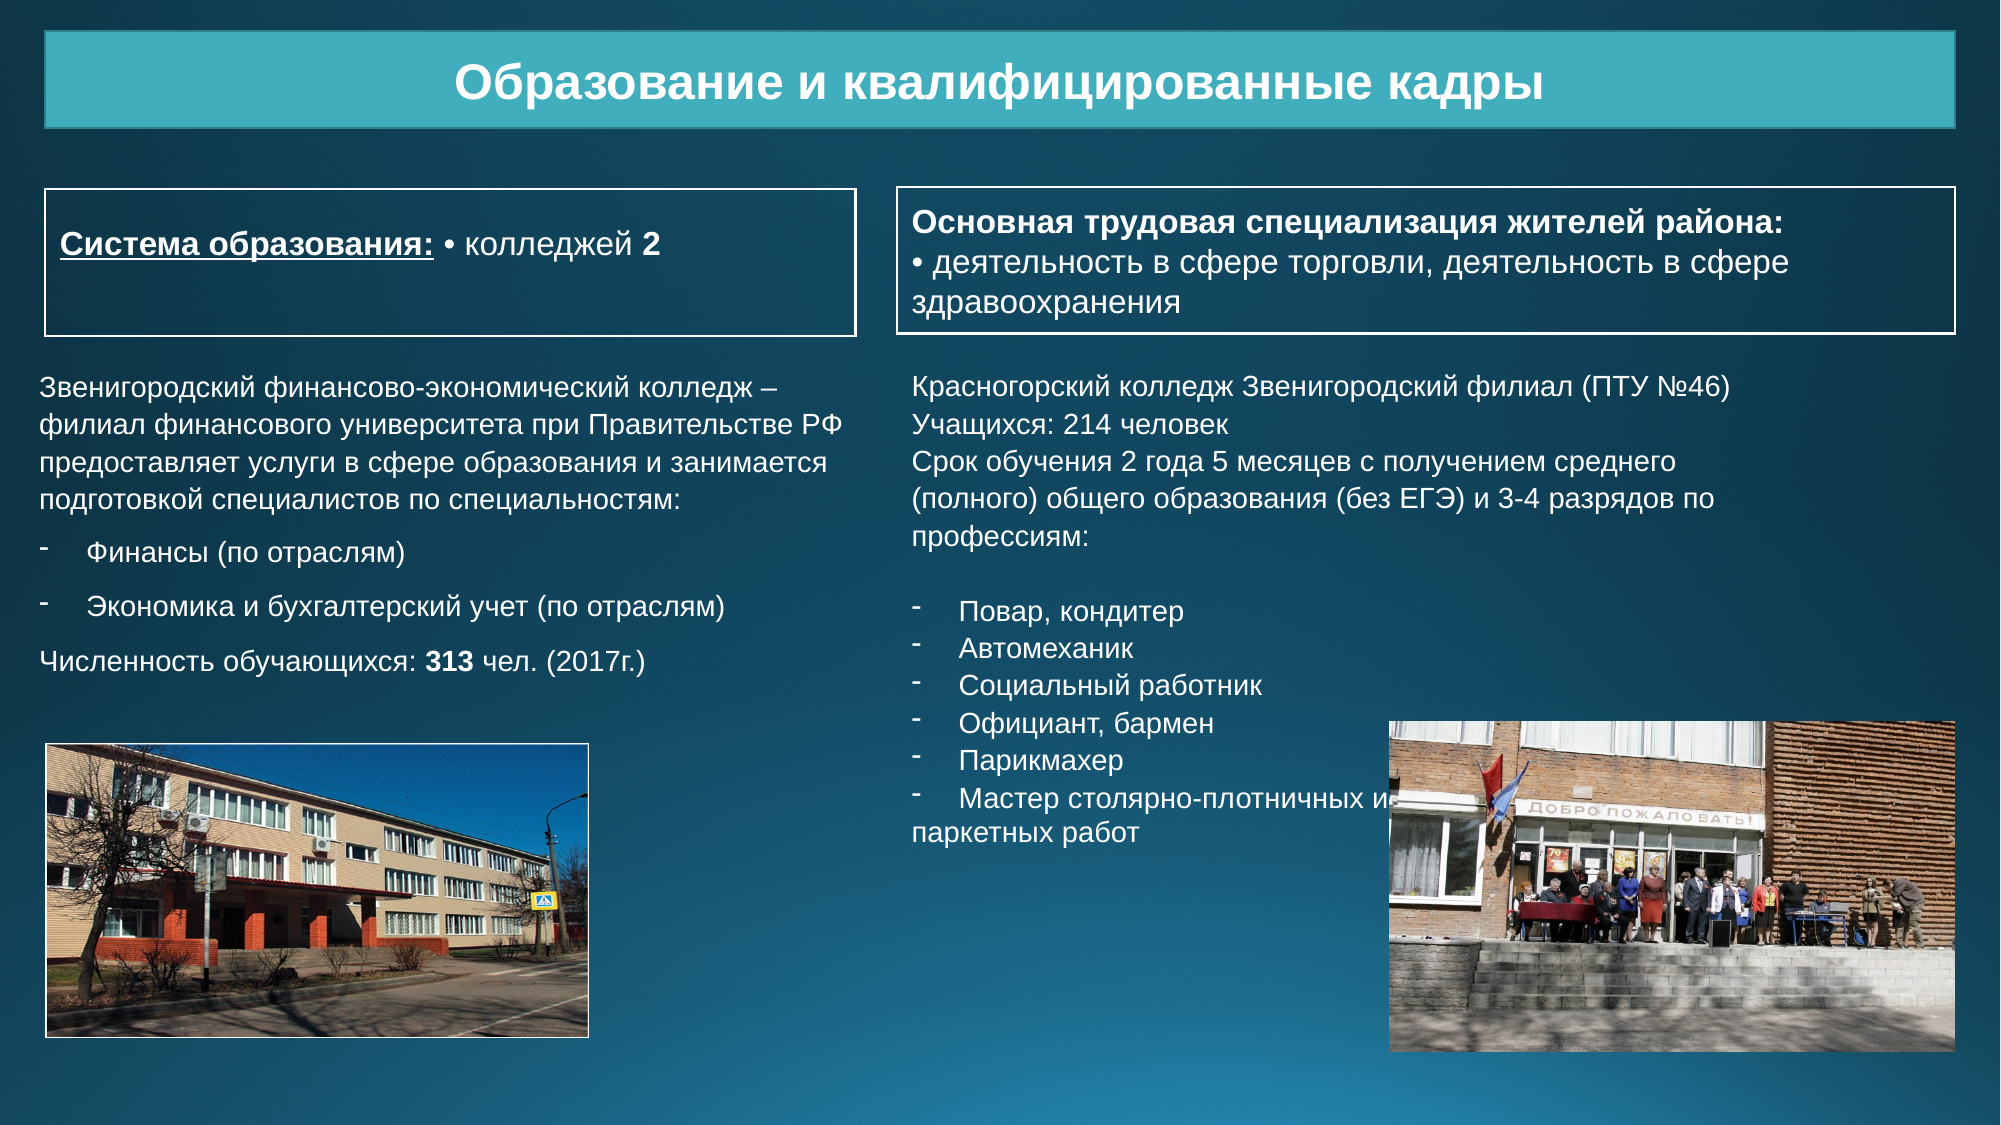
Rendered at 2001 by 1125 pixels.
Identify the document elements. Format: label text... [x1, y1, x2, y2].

text_box Система образования: • колледжей 2 [44, 188, 857, 337]
picture [0, 0, 2001, 1125]
text_box Основная трудовая специализация жителей района: • деятельность в сфере торговли, деятельность в сфере здравоохранения [896, 186, 1956, 335]
text_box Звенигородский финансово-экономический колледж –филиал финансового университета при Правительстве РФ предоставляет услуги в сфере образования и занимается подготовкой специалистов по специальностям: Финансы (по отраслям) Экономика и бухгалтерский учет (по отраслям) Численность обучающихся: 313 чел. (2017г.) [24, 357, 877, 739]
text_box Красногорский колледж Звенигородский филиал (ПТУ №46) Учащихся: 214 человек Срок обучения 2 года 5 месяцев с получением среднего (полного) общего образования (без ЕГЭ) и 3-4 разрядов по профессиям: Повар, кондитер Автомеханик Социальный работник Официант, бармен Парикмахер Мастер столярно-плотничных и паркетных работ [896, 357, 1763, 857]
text_box Образование и квалифицированные кадры [44, 30, 1956, 129]
